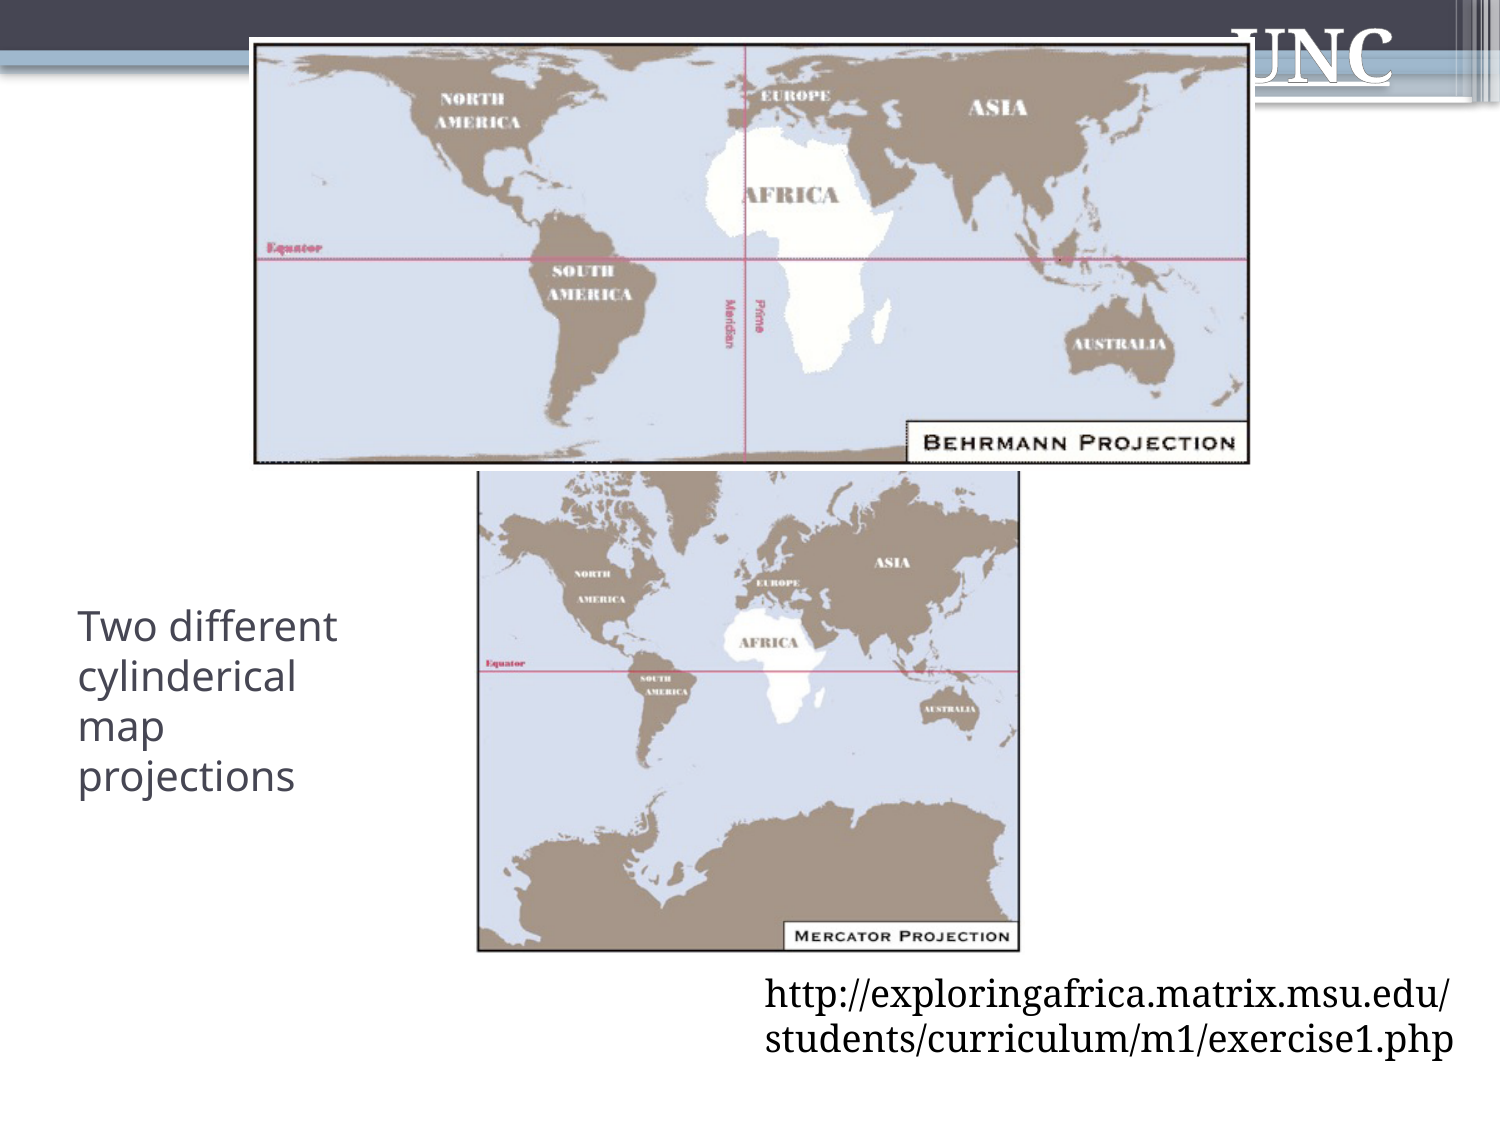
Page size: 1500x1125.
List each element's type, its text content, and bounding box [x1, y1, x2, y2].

picture [249, 37, 1255, 471]
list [474, 482, 1026, 956]
title Two different cylinderical map projections [62, 437, 400, 963]
text_box http://exploringafrica.matrix.msu.edu/ students/curriculum/m1/exercise1.php [749, 962, 1500, 1068]
